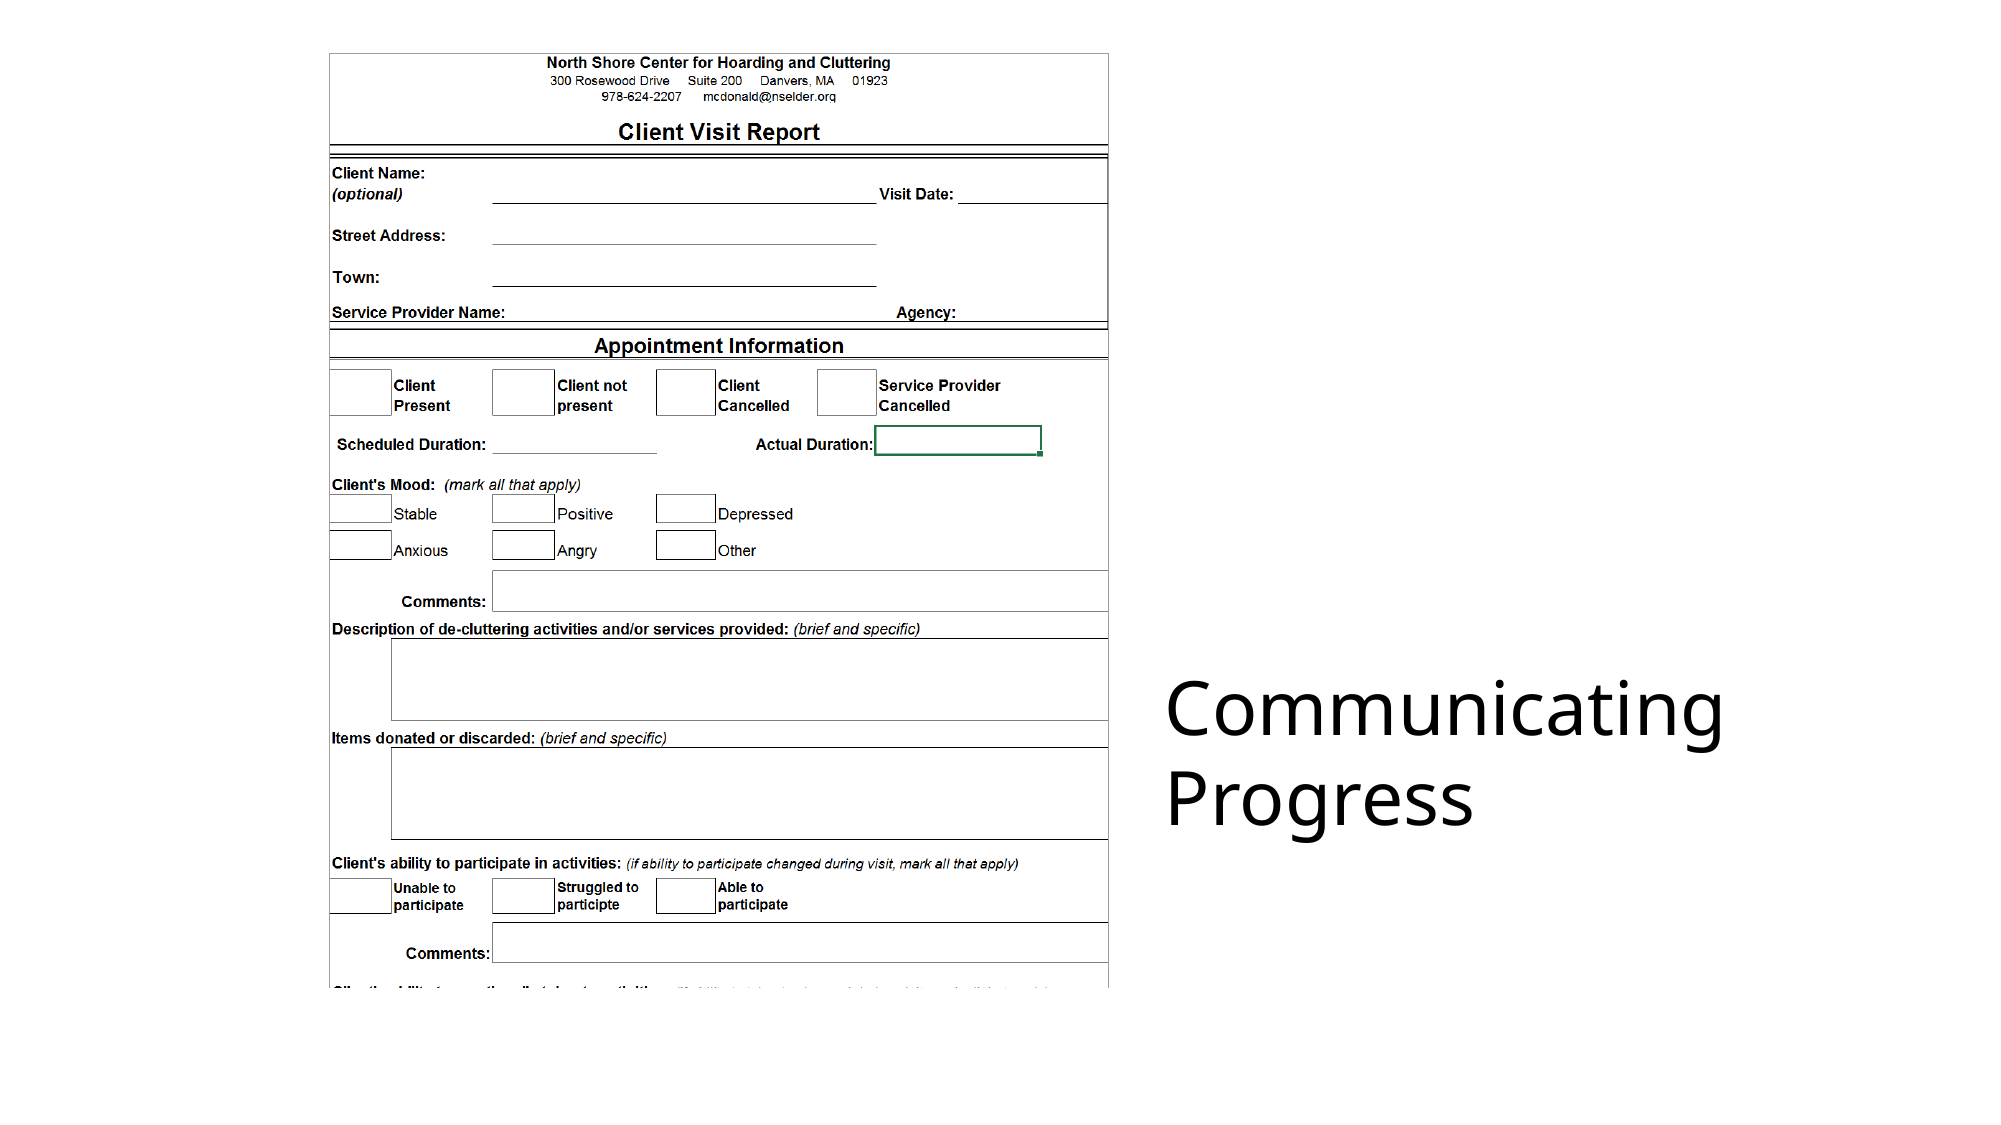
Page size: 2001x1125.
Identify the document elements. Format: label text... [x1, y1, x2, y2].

picture [287, 49, 1209, 988]
text_box Communicating Progress [1209, 599, 1820, 900]
